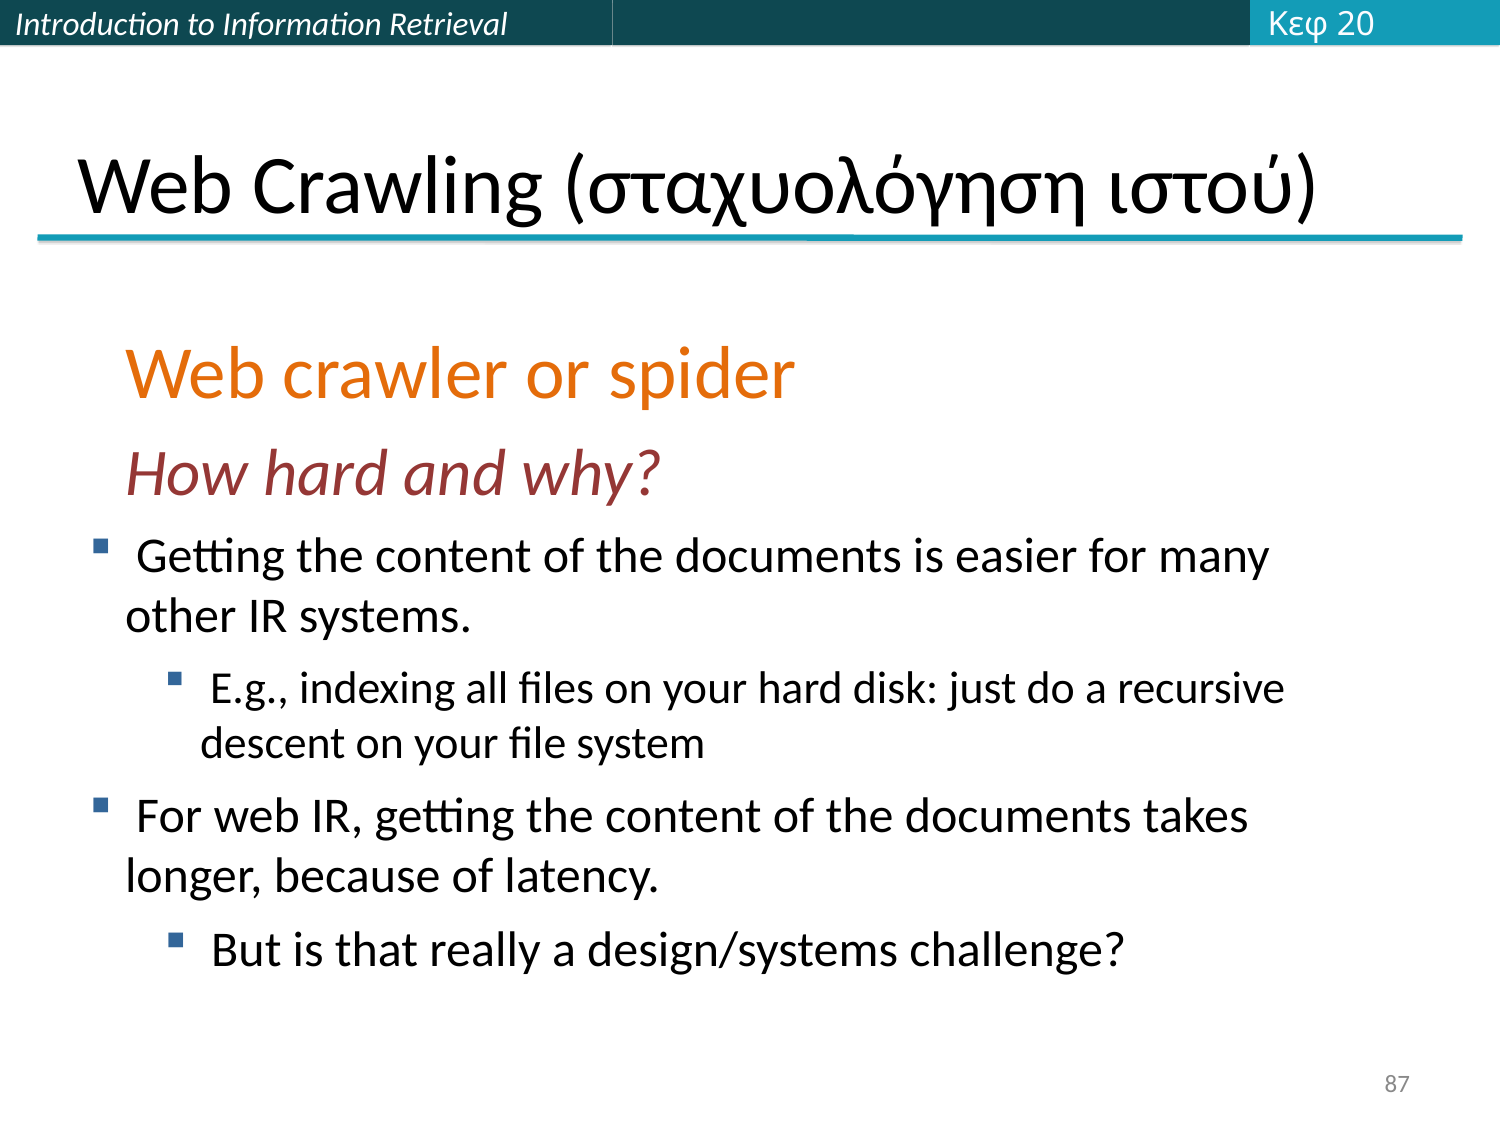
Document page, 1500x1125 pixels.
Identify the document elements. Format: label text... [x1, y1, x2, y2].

title Web Crawling (σταχυολόγηση ιστού) [62, 87, 1426, 238]
text_box Κεφ 20 [1252, 0, 1390, 50]
slide_number 87 [1074, 1062, 1425, 1103]
text_box Web crawler or spider How hard and why? Getting the content of the documents is easier for many other IR systems. E.g., indexing all files on your hard disk: just do a recursive descent on your file system For web IR, getting the content of the documents takes longer, because of latency. But is that really a design/systems challenge? [35, 316, 1395, 903]
